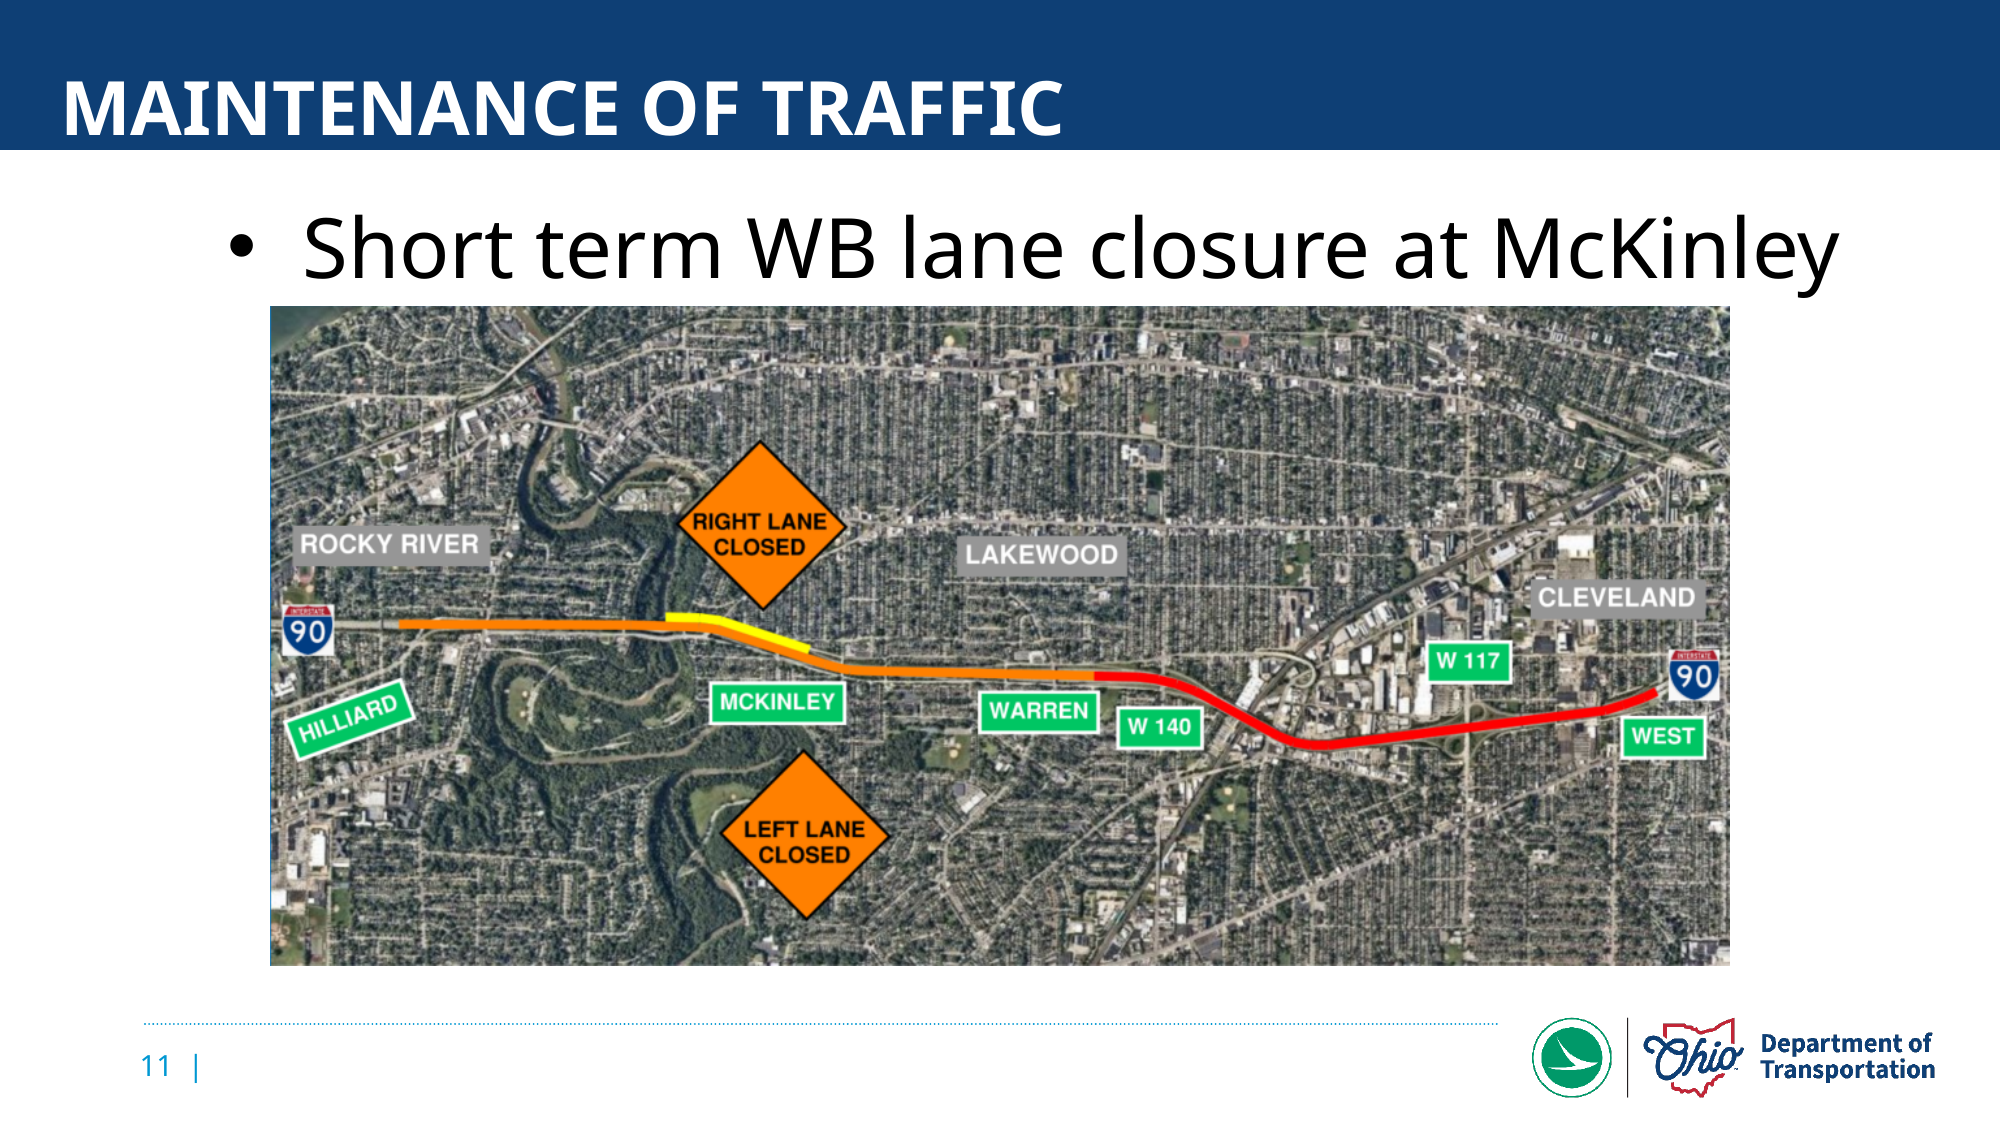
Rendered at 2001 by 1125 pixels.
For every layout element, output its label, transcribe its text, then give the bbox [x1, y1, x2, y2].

title Maintenance of traffic [0, 0, 2000, 151]
picture [1516, 1002, 1950, 1113]
picture [270, 306, 1730, 966]
list Short term WB lane closure at McKinley Ave. [137, 187, 1863, 993]
